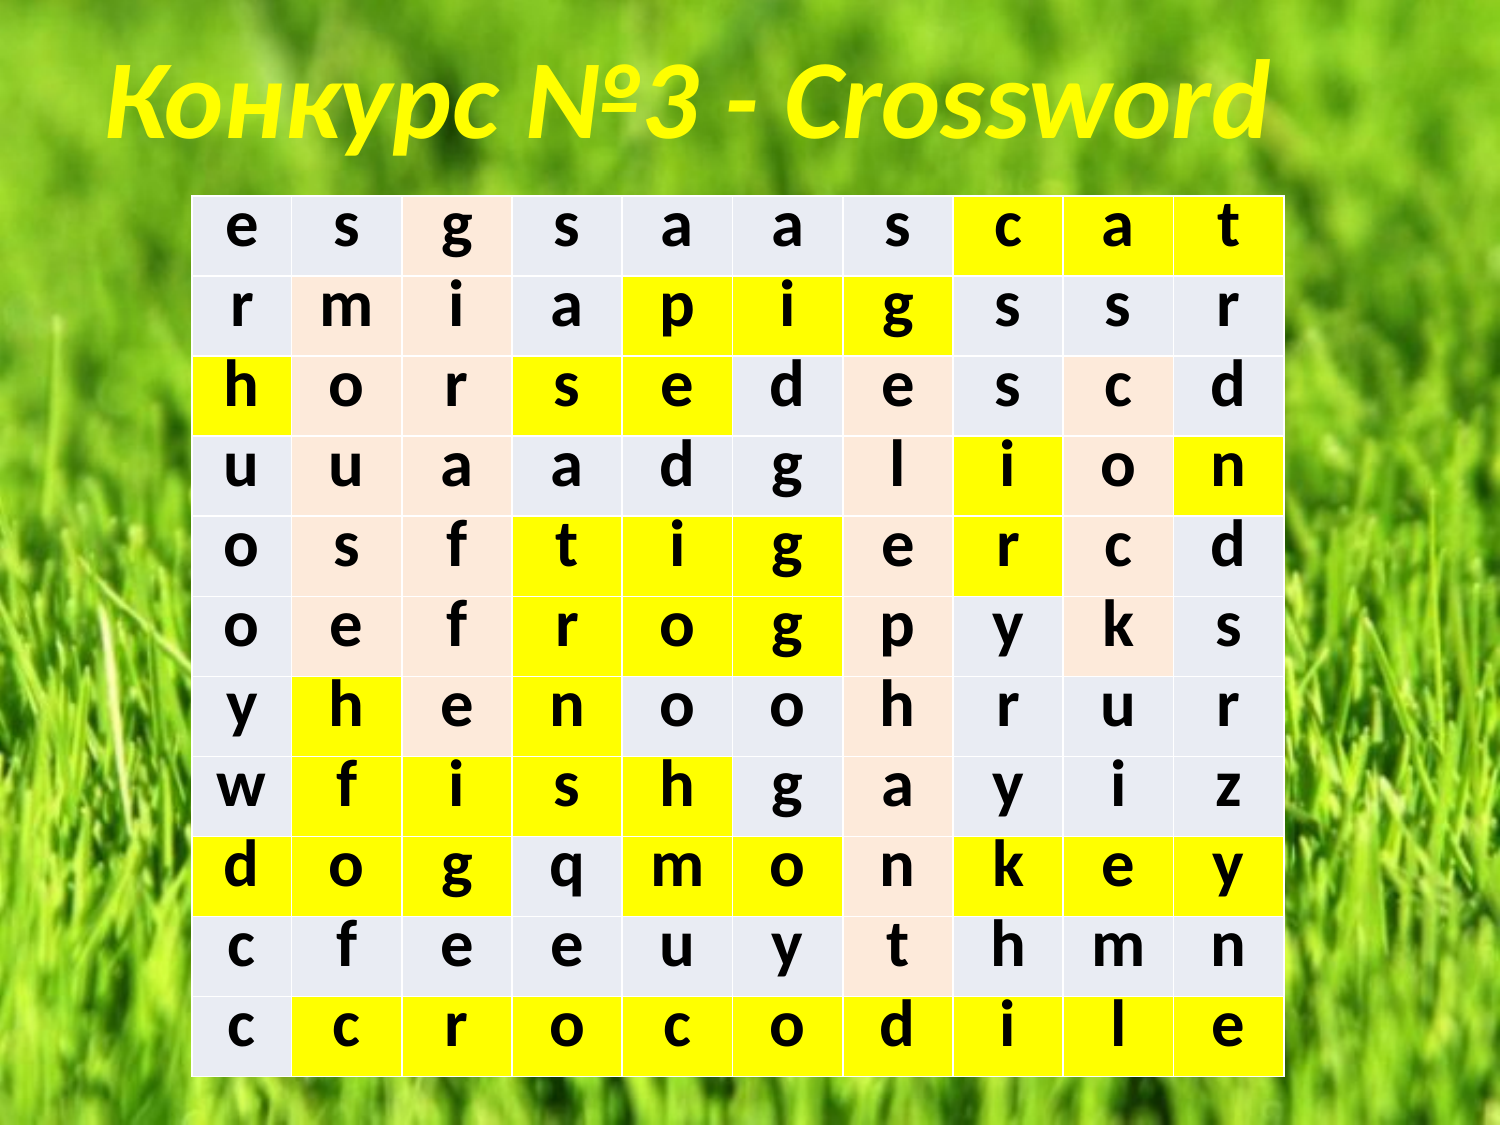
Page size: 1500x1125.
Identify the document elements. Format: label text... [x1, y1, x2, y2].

table_cell n [844, 837, 952, 916]
table_cell o [193, 517, 291, 596]
table_cell o [623, 597, 732, 676]
table_cell e [292, 597, 401, 676]
table_cell y [1174, 837, 1283, 916]
table_cell e [1064, 837, 1173, 916]
table_cell n [1174, 437, 1283, 515]
table_cell s [954, 277, 1062, 355]
table_header s [292, 197, 401, 275]
table_cell o [292, 357, 401, 435]
table_cell f [403, 517, 511, 596]
table_cell e [403, 677, 511, 756]
table_cell i [403, 757, 511, 836]
table_cell u [1064, 677, 1173, 756]
table_cell y [193, 677, 291, 756]
table_cell f [403, 597, 511, 676]
table_cell g [844, 277, 952, 355]
table_cell r [193, 277, 291, 355]
table_cell f [292, 917, 401, 996]
table_cell i [954, 437, 1062, 515]
table_cell i [954, 997, 1062, 1076]
table_cell e [844, 517, 952, 596]
picture [0, 0, 1500, 1125]
table_header s [844, 197, 952, 275]
table_cell g [733, 597, 842, 676]
table_cell a [844, 757, 952, 836]
table_cell c [623, 997, 732, 1076]
table_cell h [954, 917, 1062, 996]
table_cell t [844, 917, 952, 996]
table_cell n [513, 677, 621, 756]
table_cell o [513, 997, 621, 1076]
table_cell o [1064, 437, 1173, 515]
table_cell r [954, 677, 1062, 756]
table_cell s [292, 517, 401, 596]
table_header t [1174, 197, 1283, 275]
table_cell r [1174, 677, 1283, 756]
table_cell m [1064, 917, 1173, 996]
table_cell g [403, 837, 511, 916]
table_cell c [1064, 357, 1173, 435]
table_cell m [292, 277, 401, 355]
table_cell g [733, 757, 842, 836]
table_cell g [733, 517, 842, 596]
table_cell i [1064, 757, 1173, 836]
table_cell k [1064, 597, 1173, 676]
table_header a [1064, 197, 1173, 275]
text_box Конкурс №3 - Crossword [88, 19, 1388, 304]
table_cell i [403, 277, 511, 355]
table_cell q [513, 837, 621, 916]
table_cell u [193, 437, 291, 515]
table_cell h [623, 757, 732, 836]
table_cell o [733, 837, 842, 916]
table_cell f [292, 757, 401, 836]
table_cell y [954, 757, 1062, 836]
table_cell d [193, 837, 291, 916]
table_cell m [623, 837, 732, 916]
table_cell r [1174, 277, 1283, 355]
table_header a [623, 197, 732, 275]
table_cell y [733, 917, 842, 996]
table_cell p [844, 597, 952, 676]
table_header c [954, 197, 1062, 275]
table_cell y [954, 597, 1062, 676]
table_cell d [1174, 517, 1283, 596]
table_cell e [623, 357, 732, 435]
table_cell t [513, 517, 621, 596]
table_cell c [1064, 517, 1173, 596]
table_cell d [1174, 357, 1283, 435]
table_cell c [193, 997, 291, 1076]
table_cell u [623, 917, 732, 996]
table_cell h [844, 677, 952, 756]
table_cell l [1064, 997, 1173, 1076]
table_cell o [623, 677, 732, 756]
table_cell z [1174, 757, 1283, 836]
table_cell o [193, 597, 291, 676]
table_cell o [292, 837, 401, 916]
table_cell h [193, 357, 291, 435]
table_header g [403, 197, 511, 275]
table_cell d [733, 357, 842, 435]
table_cell k [954, 837, 1062, 916]
table_cell s [954, 357, 1062, 435]
table_header e [193, 197, 291, 275]
table_cell c [292, 997, 401, 1076]
table_cell l [844, 437, 952, 515]
table_cell s [513, 357, 621, 435]
table_cell o [733, 677, 842, 756]
table_header a [733, 197, 842, 275]
table_cell d [844, 997, 952, 1076]
table_cell s [513, 757, 621, 836]
table_cell s [1064, 277, 1173, 355]
table_cell e [844, 357, 952, 435]
table_cell i [623, 517, 732, 596]
table_cell h [292, 677, 401, 756]
table_cell i [733, 277, 842, 355]
table_cell e [403, 917, 511, 996]
table_cell r [403, 357, 511, 435]
table_cell a [403, 437, 511, 515]
table_cell a [513, 277, 621, 355]
table_cell r [403, 997, 511, 1076]
table_cell w [193, 757, 291, 836]
table_cell o [733, 997, 842, 1076]
table_cell p [623, 277, 732, 355]
table_cell s [1174, 597, 1283, 676]
table_cell r [513, 597, 621, 676]
table_cell a [513, 437, 621, 515]
table_cell g [733, 437, 842, 515]
table_cell e [513, 917, 621, 996]
table_cell e [1174, 997, 1283, 1076]
table_cell d [623, 437, 732, 515]
table_cell u [292, 437, 401, 515]
table_header s [513, 197, 621, 275]
table_cell n [1174, 917, 1283, 996]
table_cell r [954, 517, 1062, 596]
table_cell c [193, 917, 291, 996]
